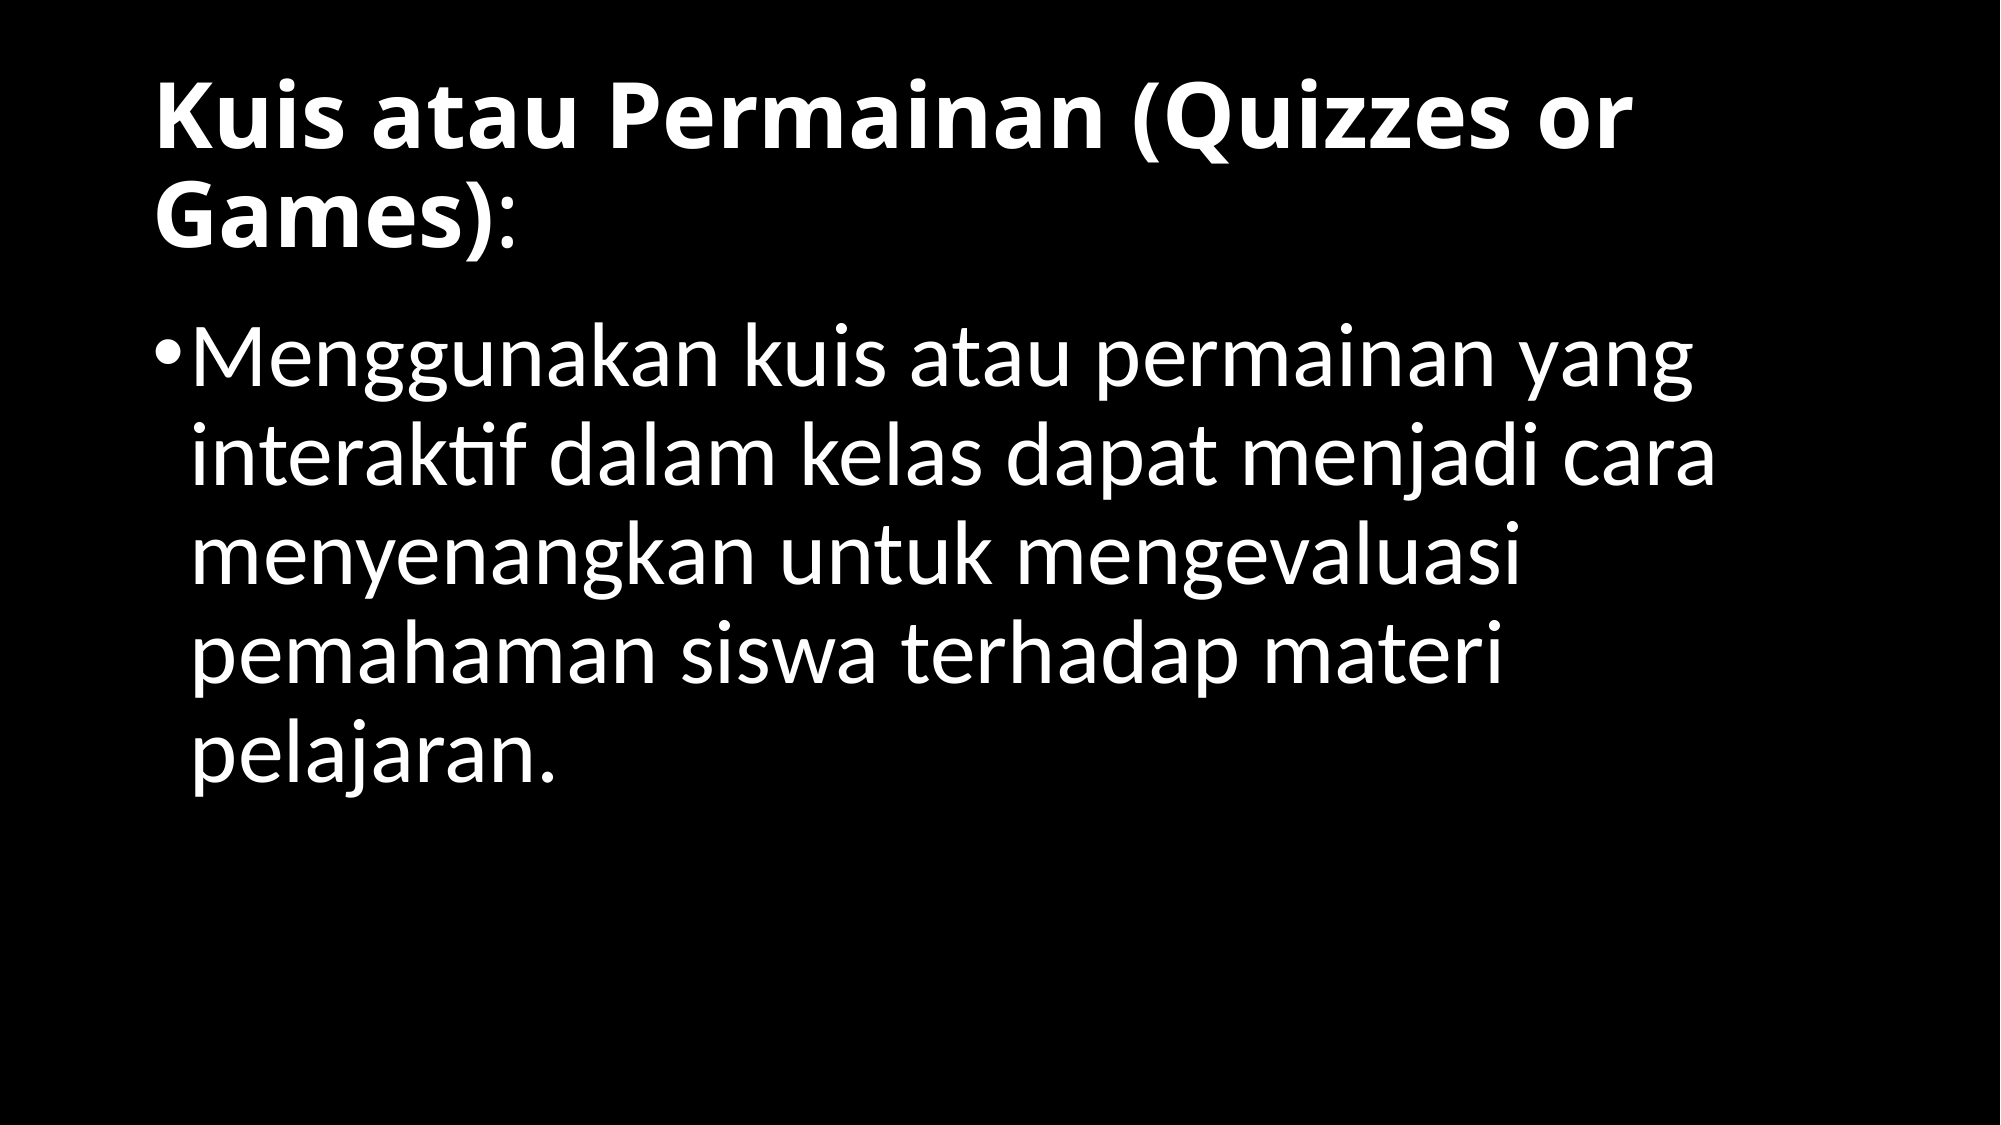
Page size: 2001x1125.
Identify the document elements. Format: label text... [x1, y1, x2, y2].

title Kuis atau Permainan (Quizzes or Games): [137, 59, 1863, 278]
list Menggunakan kuis atau permainan yang interaktif dalam kelas dapat menjadi cara menyenangkan untuk mengevaluasi pemahaman siswa terhadap materi pelajaran. [137, 299, 1863, 1014]
